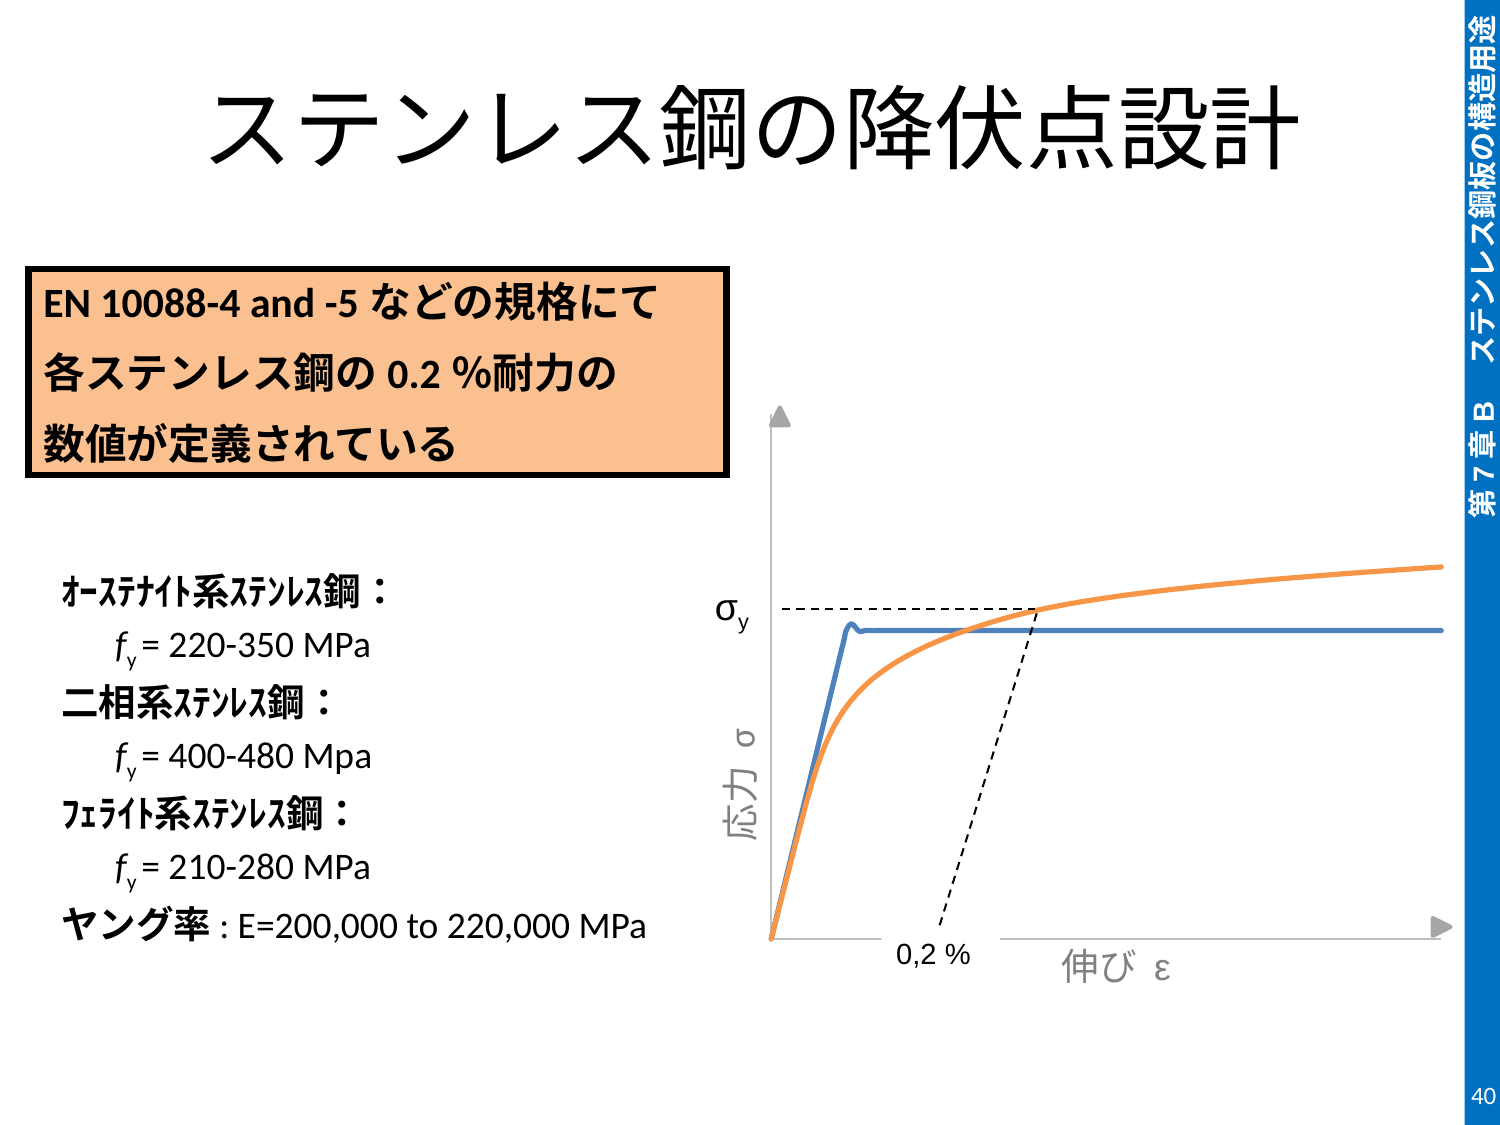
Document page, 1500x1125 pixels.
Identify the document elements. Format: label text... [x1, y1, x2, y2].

title ステンレス鋼の降伏点設計 [76, 29, 1428, 222]
text_box EN 10088-4 and -5などの規格にて 各ステンレス鋼の0.2％耐力の 数値が定義されている [28, 268, 727, 476]
text_box 伸び ε [1046, 958, 1202, 996]
text_box 0,2 % [881, 958, 1000, 978]
text_box 応力 σ [709, 701, 751, 857]
text_box σy [700, 575, 751, 642]
list ｵｰｽﾃﾅｲﾄ系ｽﾃﾝﾚｽ鋼： fy = 220-350 MPa 二相系ｽﾃﾝﾚｽ鋼： fy = 400-480 Mpa ﾌｪﾗｲﾄ系ｽﾃﾝﾚｽ鋼： fy = 210-280 MPa ヤング率: E=200,000 to 220,000 MPa [46, 489, 709, 959]
chart [756, 402, 1456, 951]
text_box 40 [1425, 1065, 1497, 1125]
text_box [781, 608, 1039, 926]
